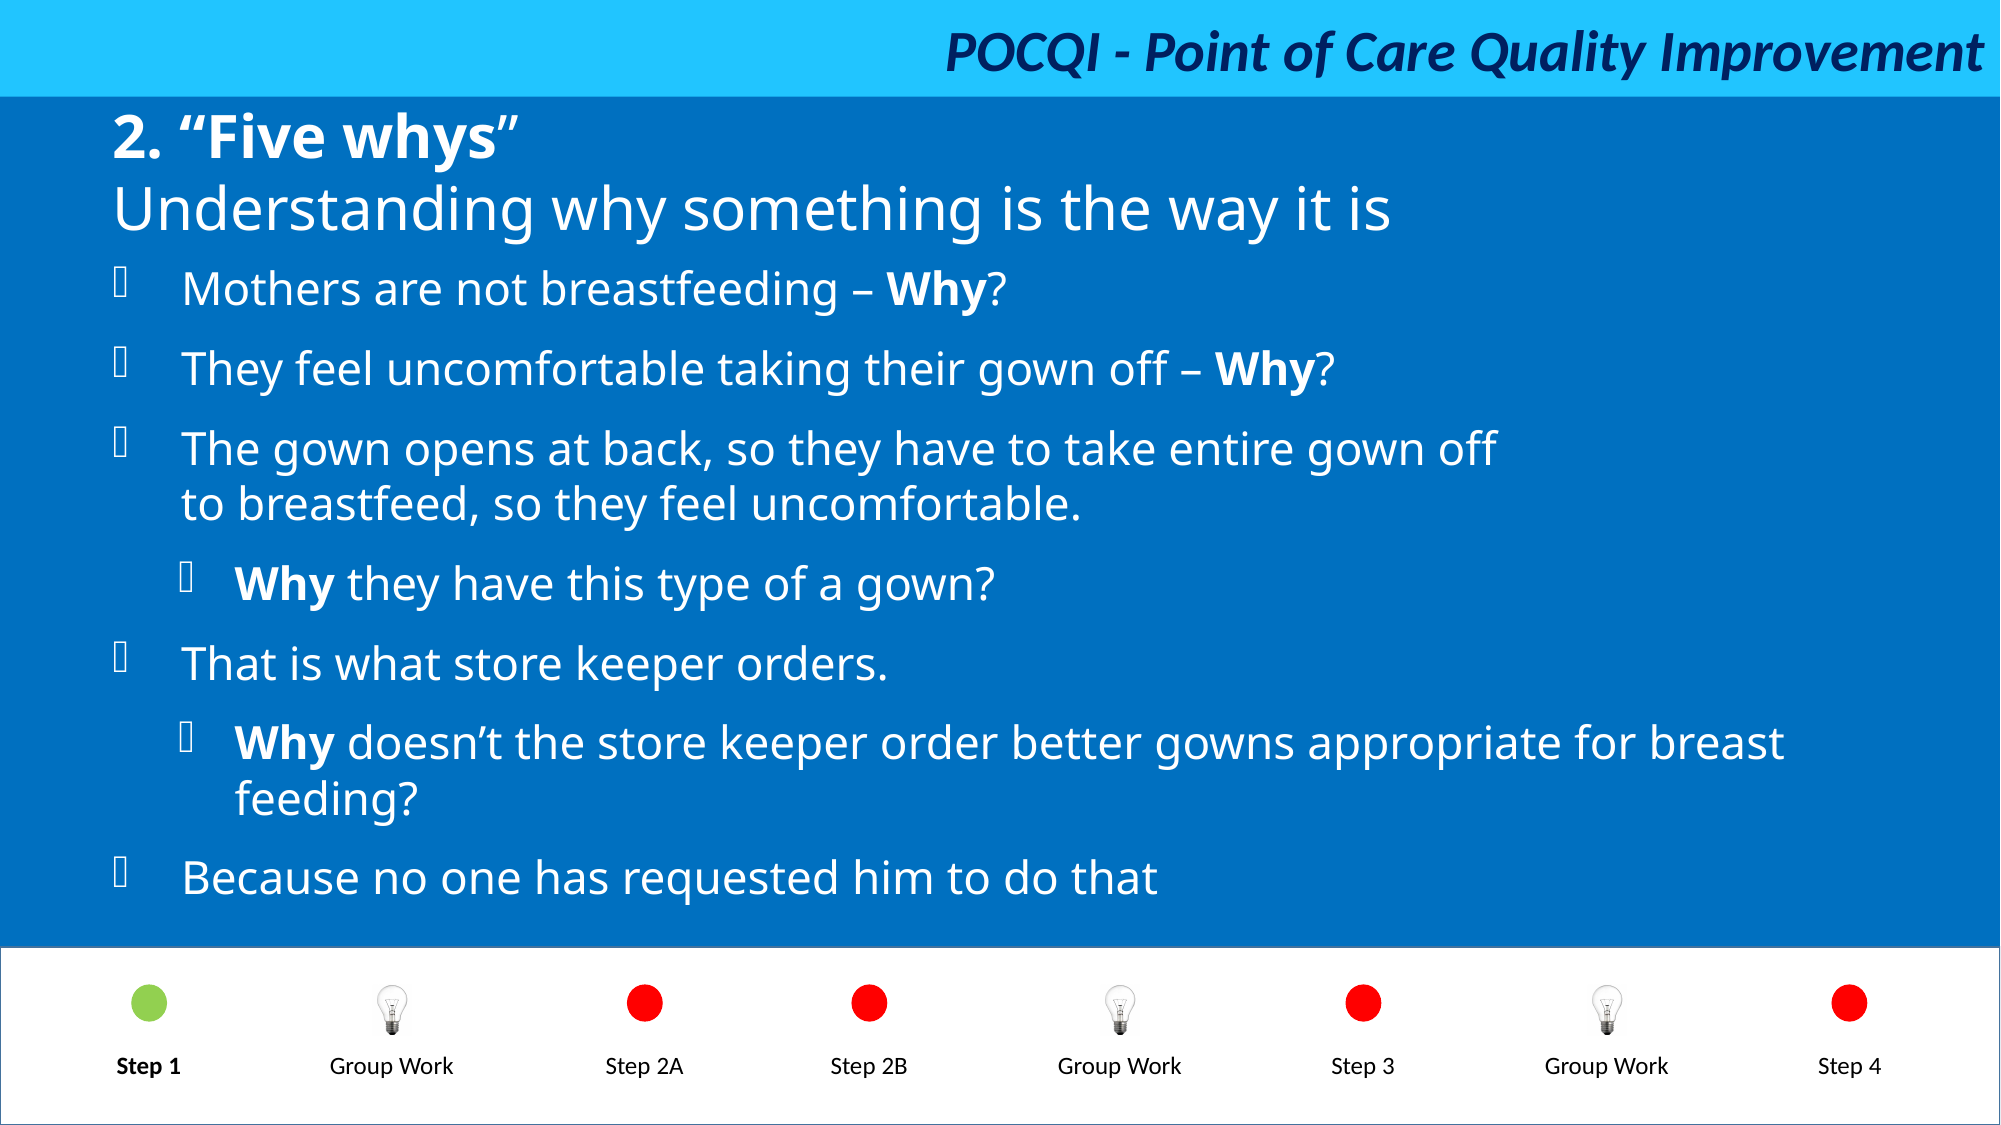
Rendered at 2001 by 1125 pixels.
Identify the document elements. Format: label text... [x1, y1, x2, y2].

picture [1587, 984, 1627, 1036]
text_box 2. “Five whys” Understanding why something is the way it is [97, 90, 1560, 251]
picture [1100, 984, 1140, 1036]
picture [372, 984, 412, 1036]
text_box Mothers are not breastfeeding – Why? They feel uncomfortable taking their gown off – Why? The gown opens at back, so they have to take entire gown off to breastfeed, so they feel uncomfortable. Why they have this type of a gown? That is what store keeper orders. Why doesn’t the store keeper order better gowns appropriate for breast feeding? Because no one has requested him to do that [97, 251, 1953, 908]
